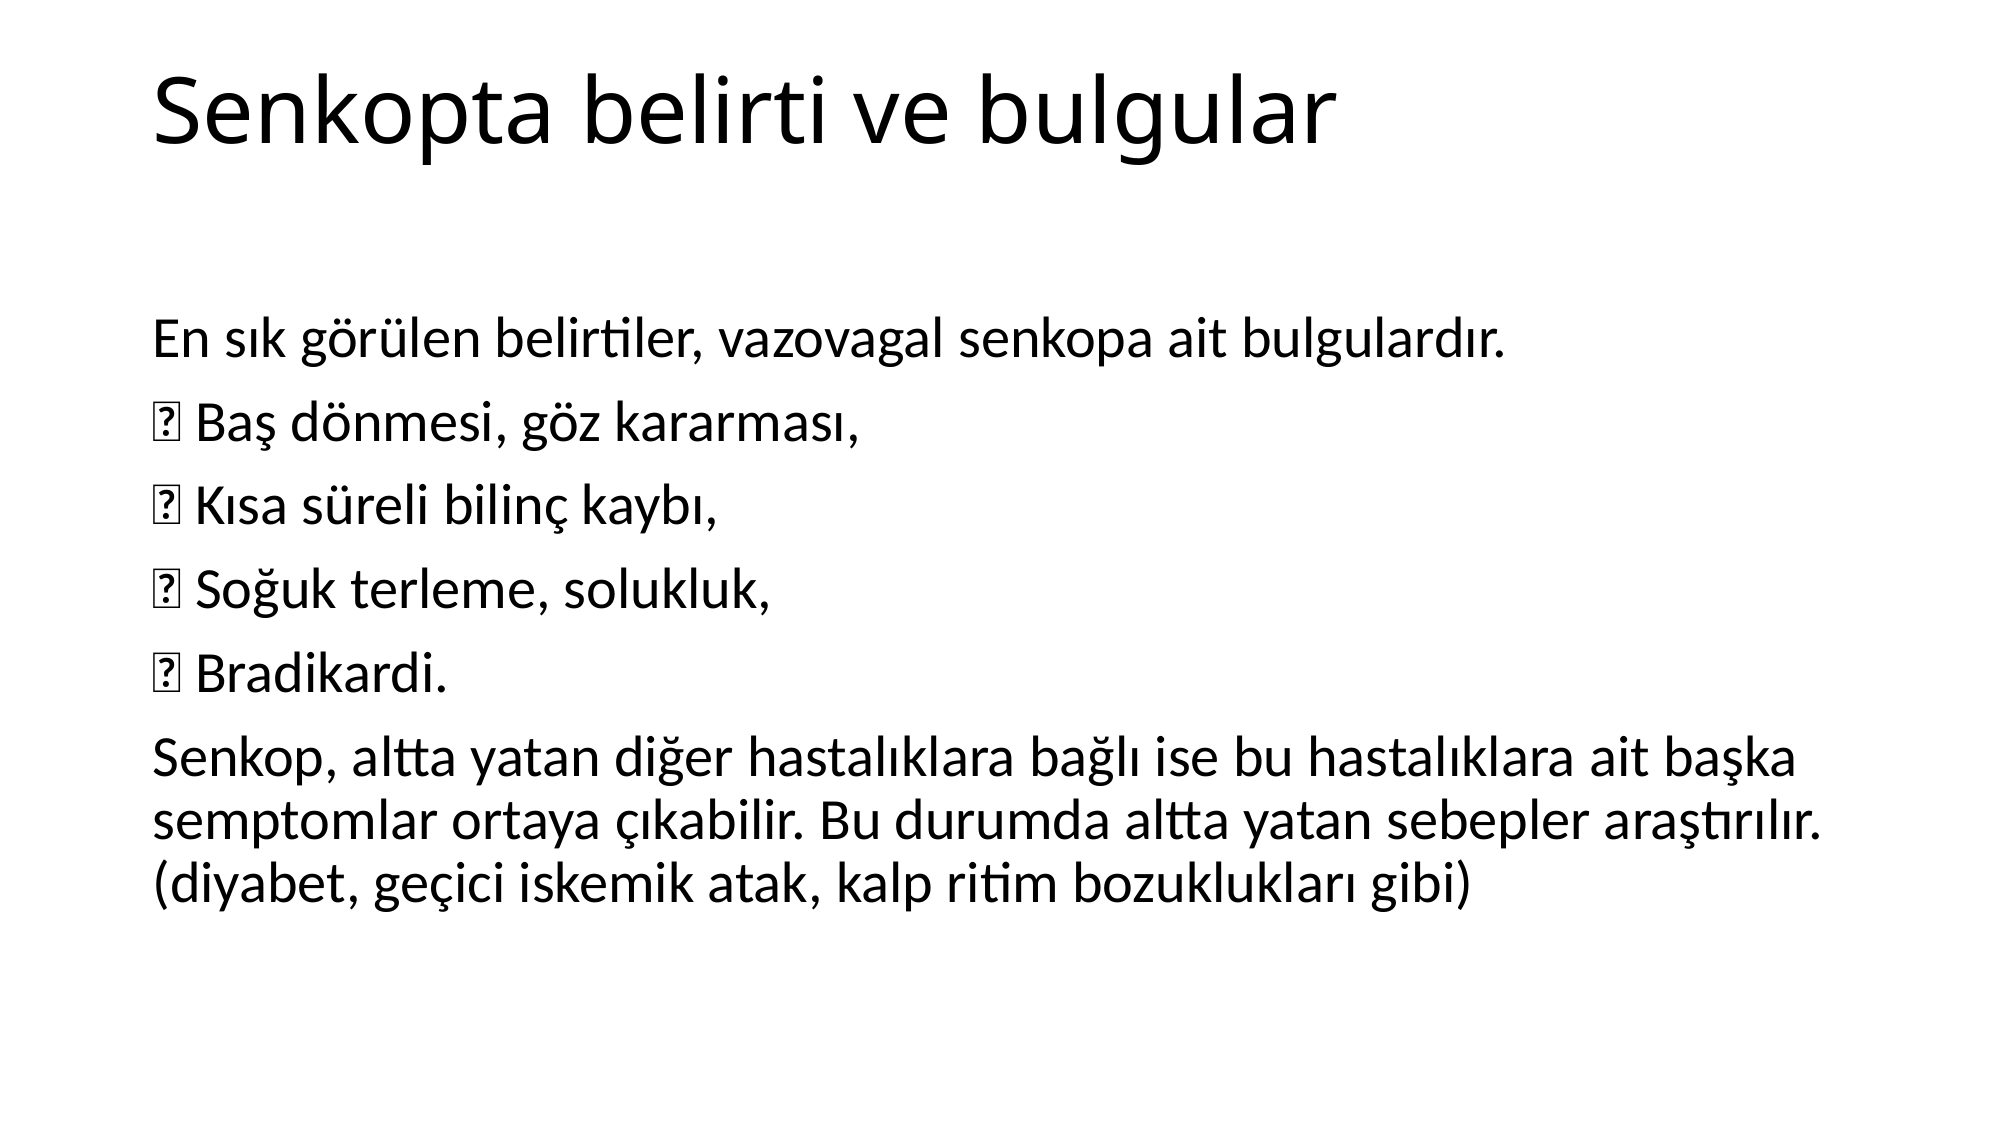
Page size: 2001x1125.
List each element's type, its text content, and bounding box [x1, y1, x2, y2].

title Senkopta belirti ve bulgular [137, 59, 1863, 278]
list En sık görülen belirtiler, vazovagal senkopa ait bulgulardır.  Baş dönmesi, göz kararması,  Kısa süreli bilinç kaybı,  Soğuk terleme, solukluk,  Bradikardi. Senkop, altta yatan diğer hastalıklara bağlı ise bu hastalıklara ait başka semptomlar ortaya çıkabilir. Bu durumda altta yatan sebepler araştırılır. (diyabet, geçici iskemik atak, kalp ritim bozuklukları gibi) [137, 299, 1863, 1014]
